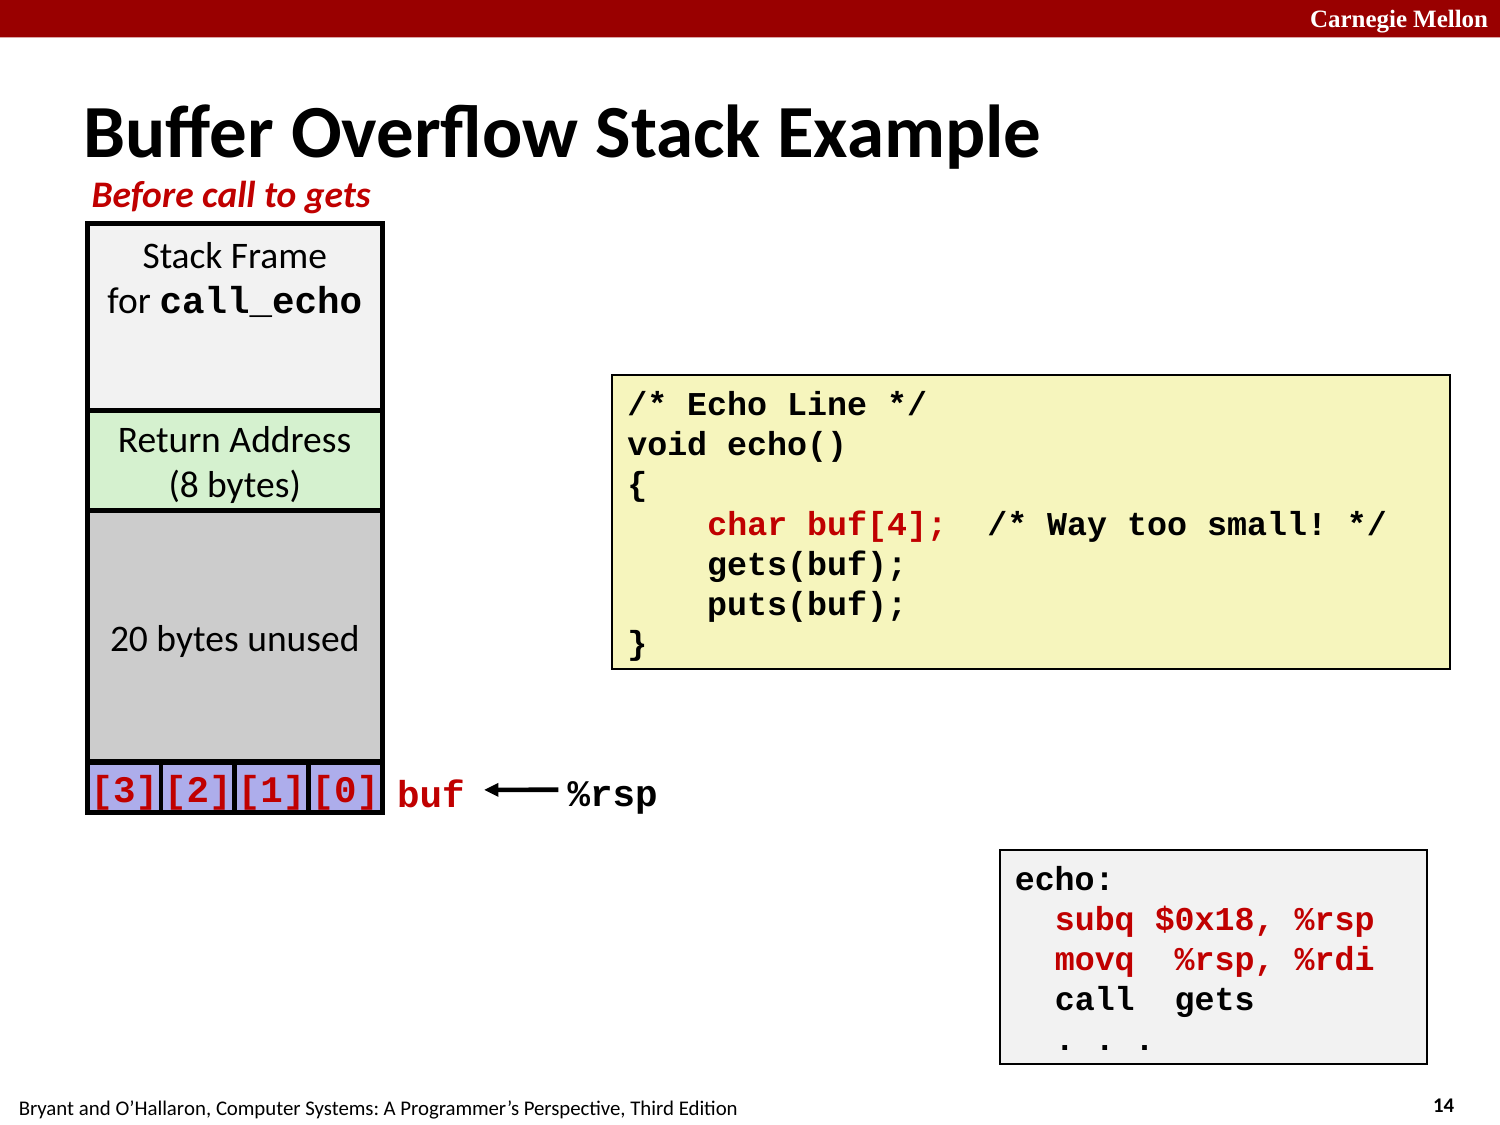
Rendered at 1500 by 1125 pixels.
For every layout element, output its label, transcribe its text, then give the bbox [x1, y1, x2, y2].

title Buffer Overflow Stack Example [68, 80, 1134, 176]
text_box /* Echo Line */ void echo() { char buf[4]; /* Way too small! */ gets(buf); puts(buf); } [612, 374, 1450, 669]
text_box 20 bytes unused [87, 510, 383, 762]
text_box Stack Frame for call_echo [87, 223, 383, 411]
text_box %rsp [552, 761, 673, 822]
text_box [2] [161, 762, 234, 813]
text_box [0] [308, 762, 382, 813]
text_box Return Address (8 bytes) [87, 411, 383, 510]
text_box [3] [87, 762, 161, 813]
text_box [484, 783, 552, 797]
text_box echo: subq $0x18, %rsp movq %rsp, %rdi call gets . . . [999, 849, 1427, 1064]
text_box buf [382, 762, 480, 823]
text_box [1] [234, 762, 308, 813]
text_box Before call to gets [76, 162, 386, 223]
